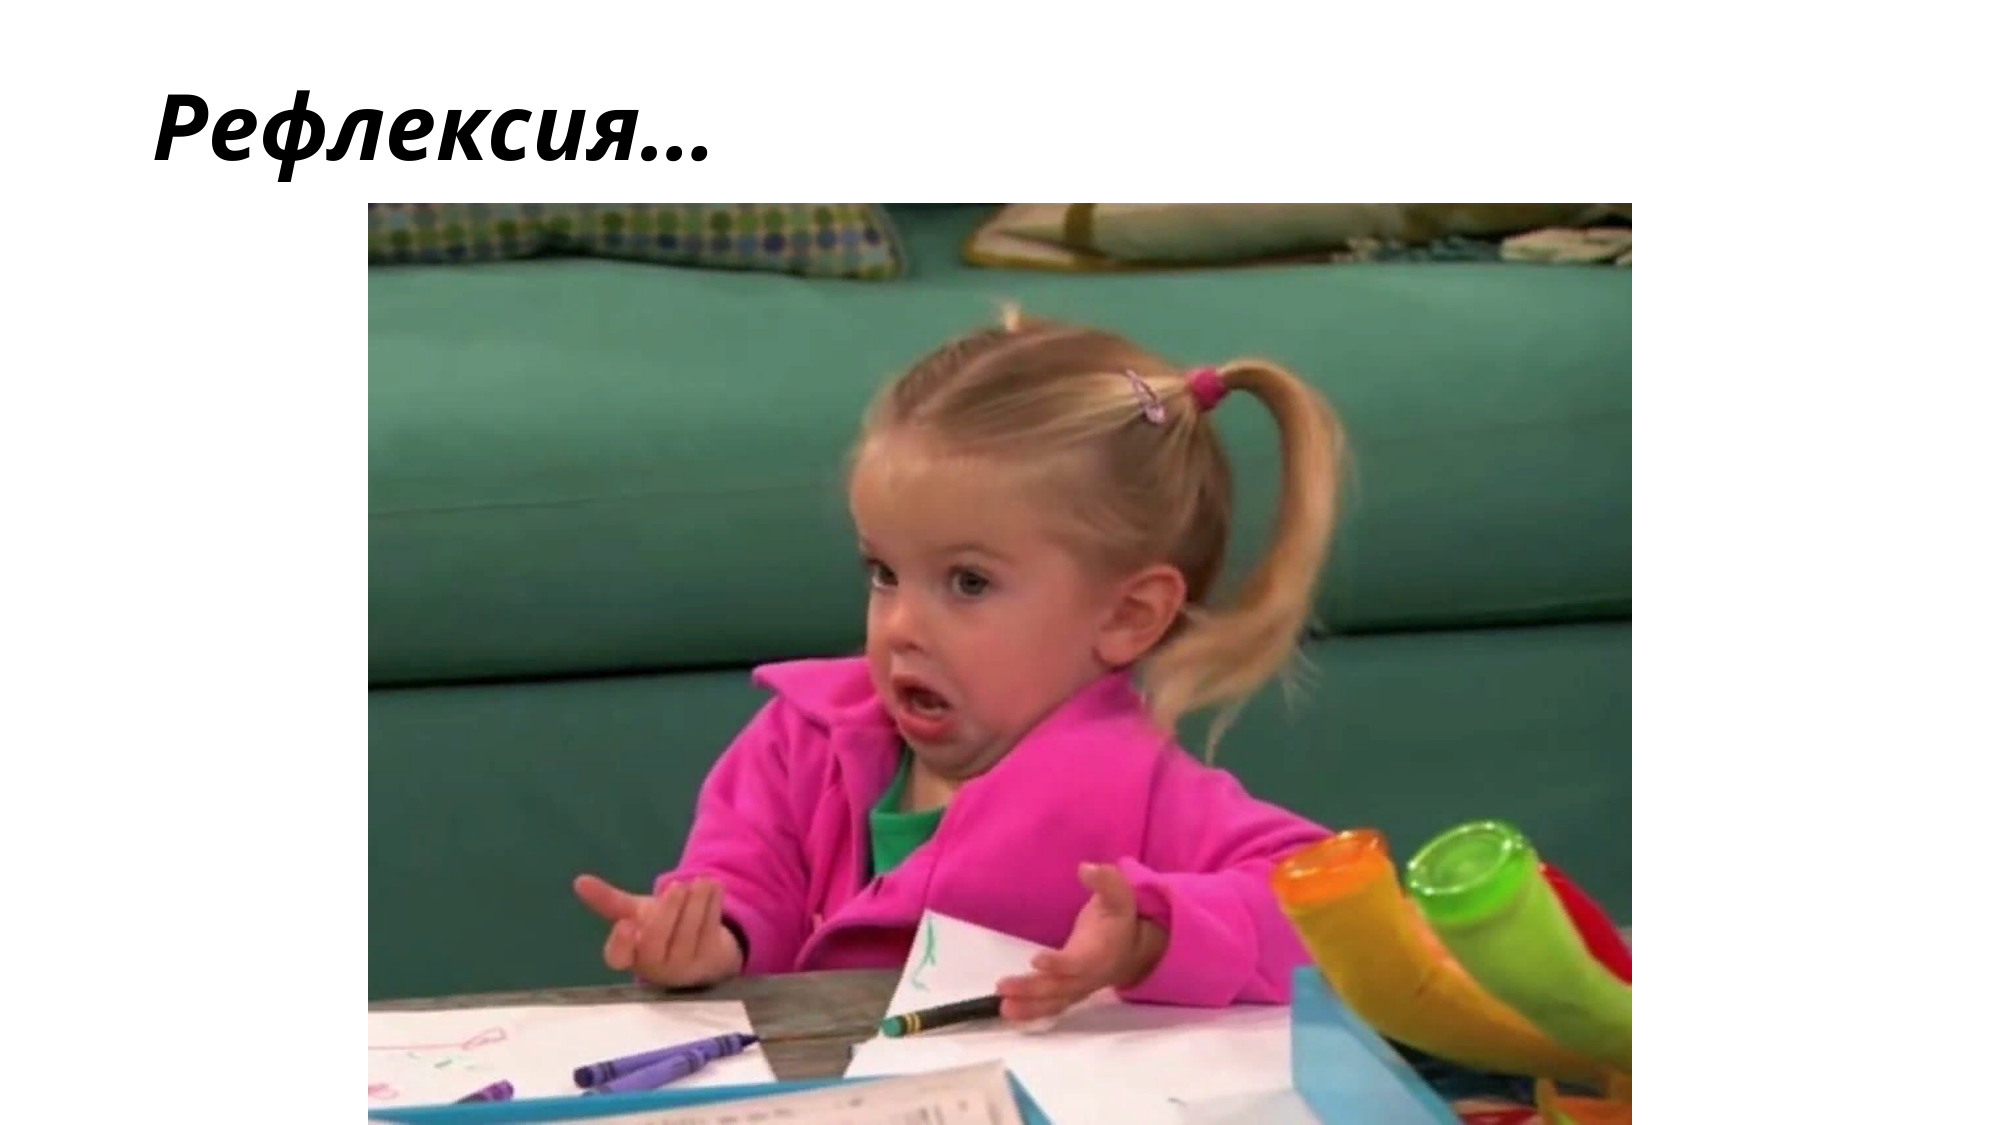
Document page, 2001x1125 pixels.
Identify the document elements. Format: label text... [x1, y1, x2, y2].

title Рефлексия… [137, 38, 1863, 222]
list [368, 204, 1632, 1125]
